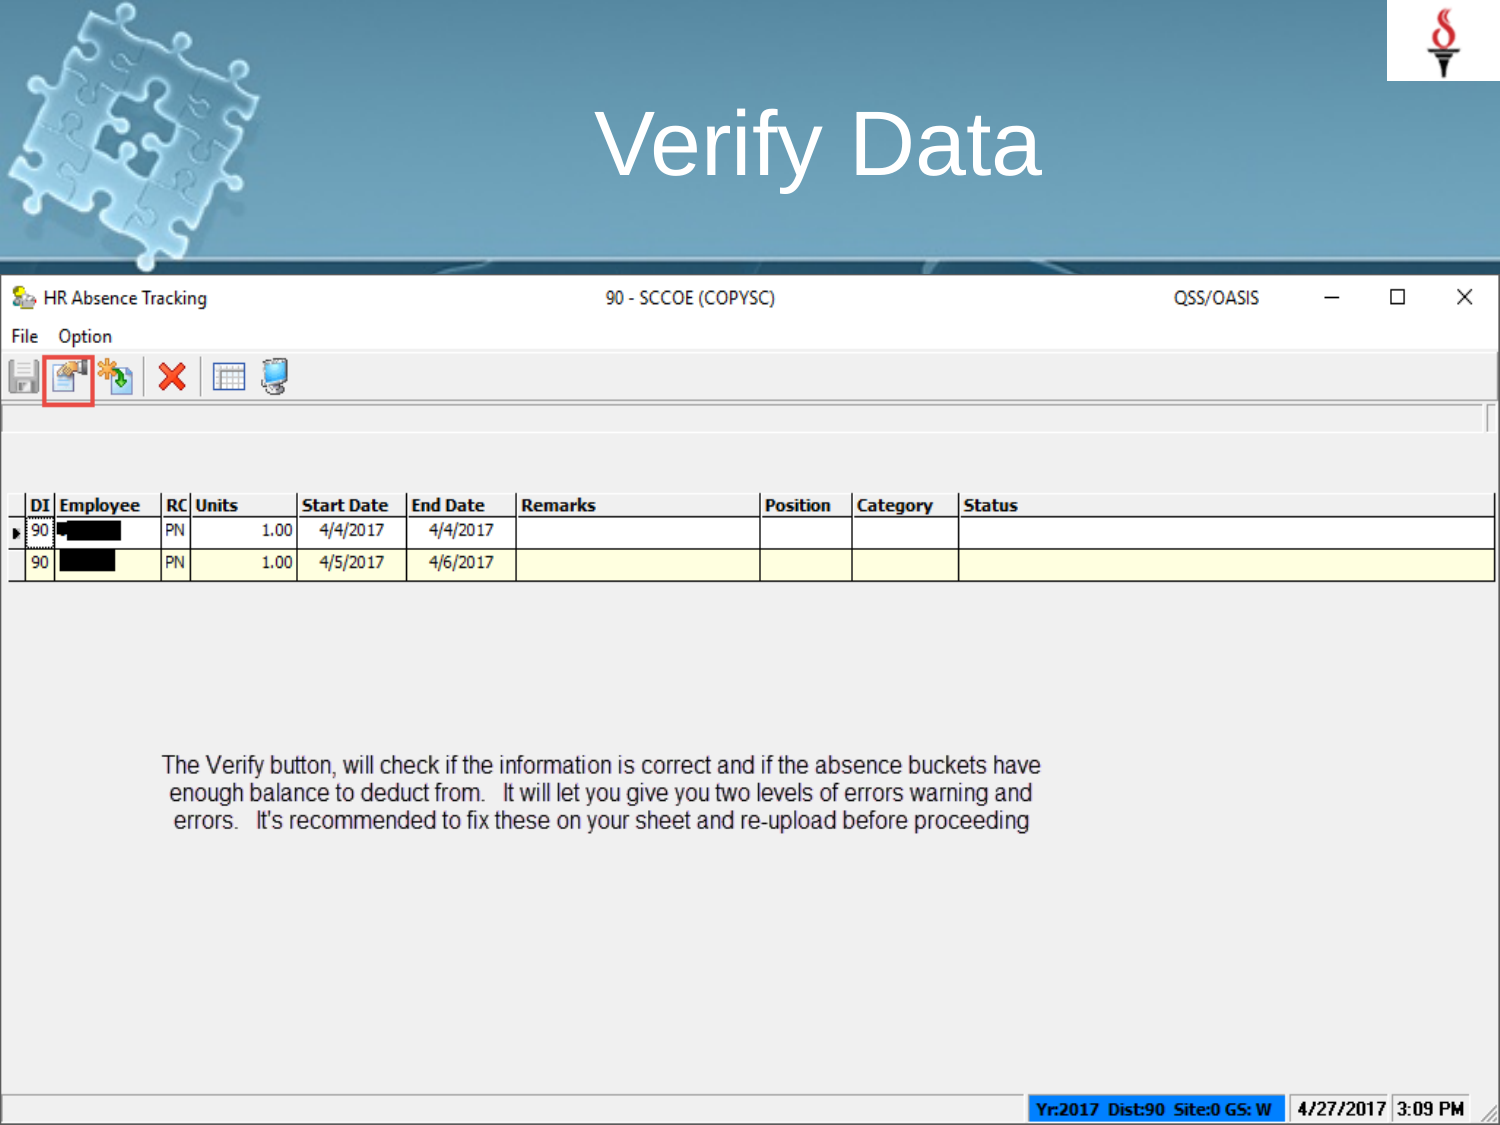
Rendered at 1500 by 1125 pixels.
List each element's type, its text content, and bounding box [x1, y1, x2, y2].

picture [0, 0, 1500, 1125]
title Verify Data [249, 44, 1388, 233]
